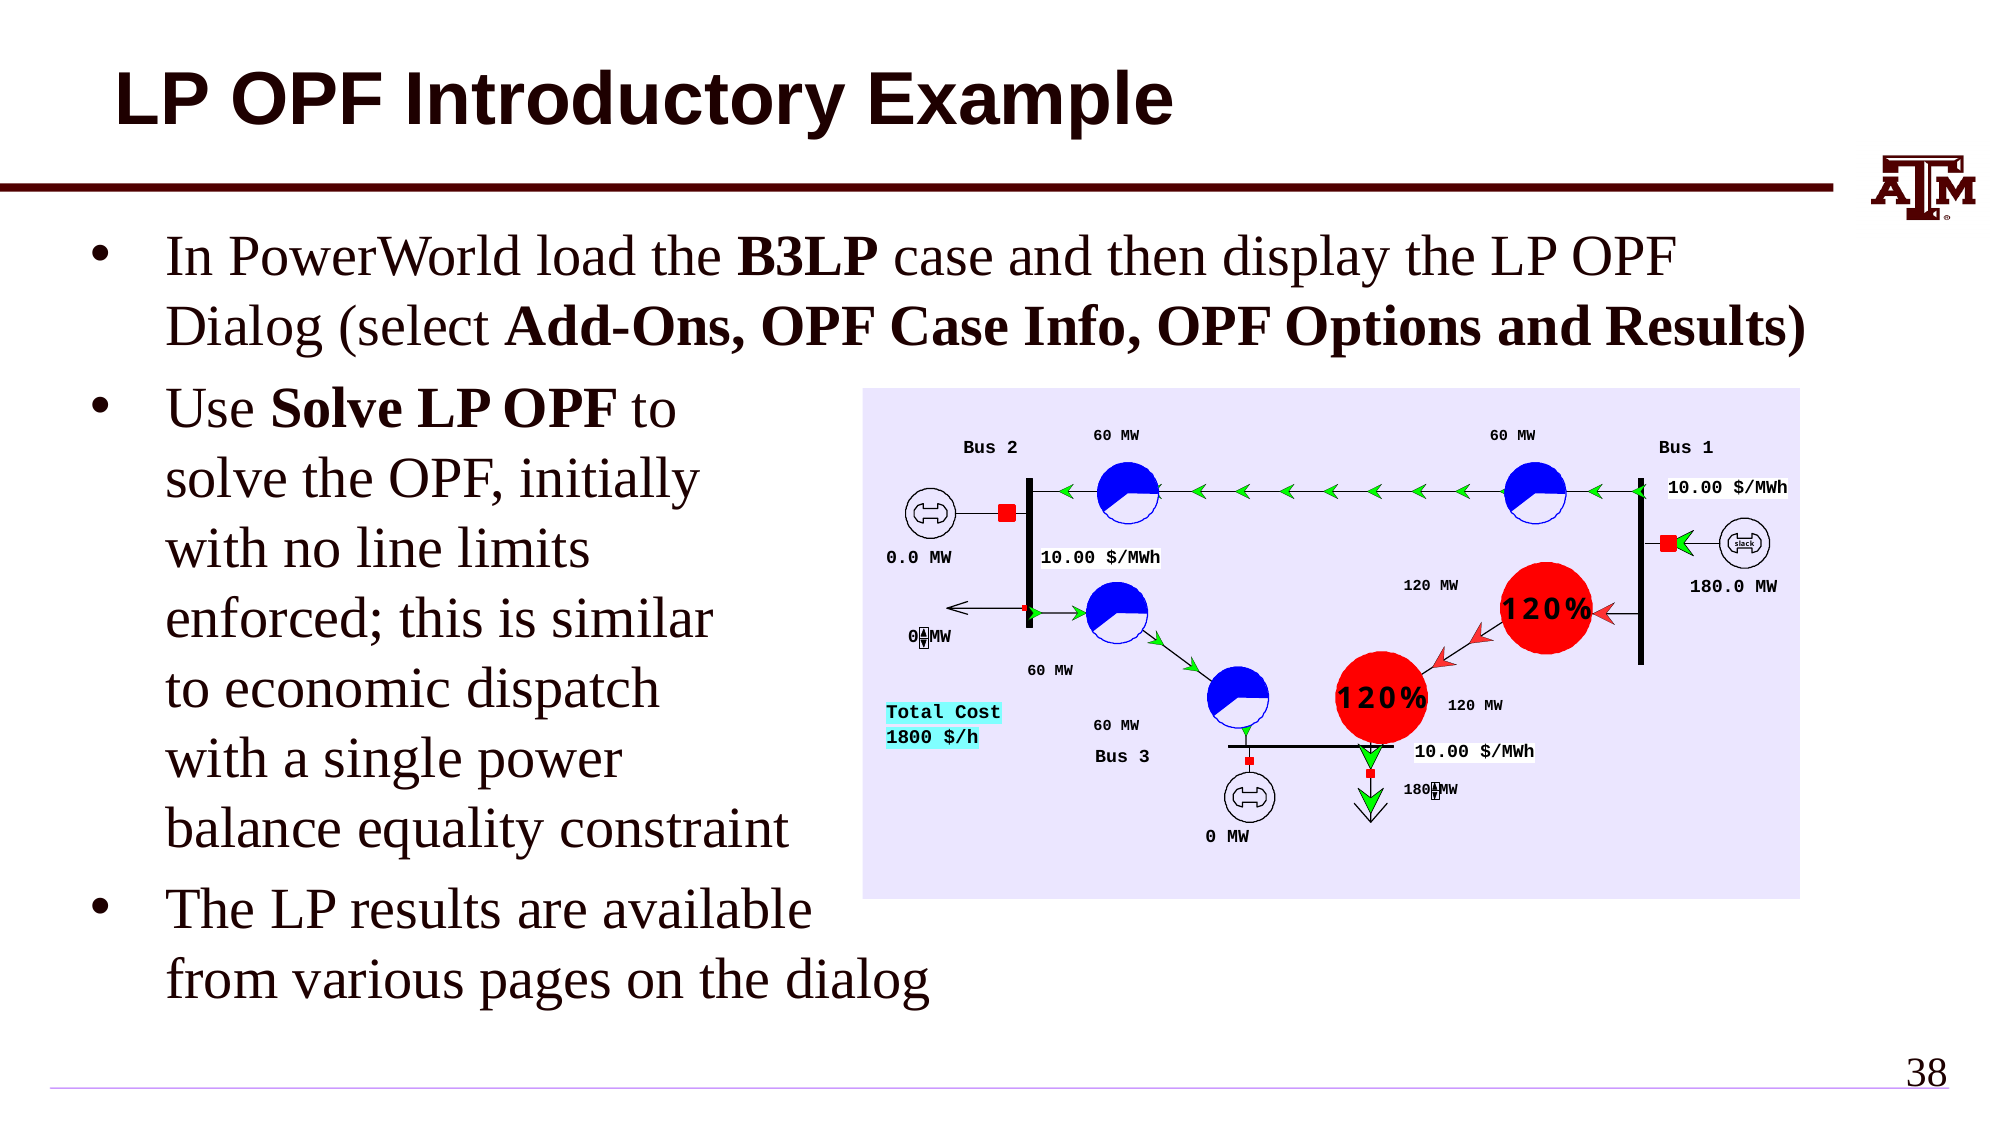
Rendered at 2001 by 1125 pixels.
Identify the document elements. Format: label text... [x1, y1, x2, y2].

list In PowerWorld load the B3LP case and then display the LP OPF Dialog (select Add-Ons, OPF Case Info, OPF Options and Results) Use Solve LP OPF to solve the OPF, initially with no line limits enforced; this is similar to economic dispatch with a single power balance equality constraint The LP results are available from various pages on the dialog [74, 209, 1851, 413]
title LP OPF Introductory Example [99, 12, 1934, 188]
picture [1856, 137, 1990, 238]
text_box 37 [1762, 1037, 1963, 1113]
picture [862, 387, 1801, 900]
